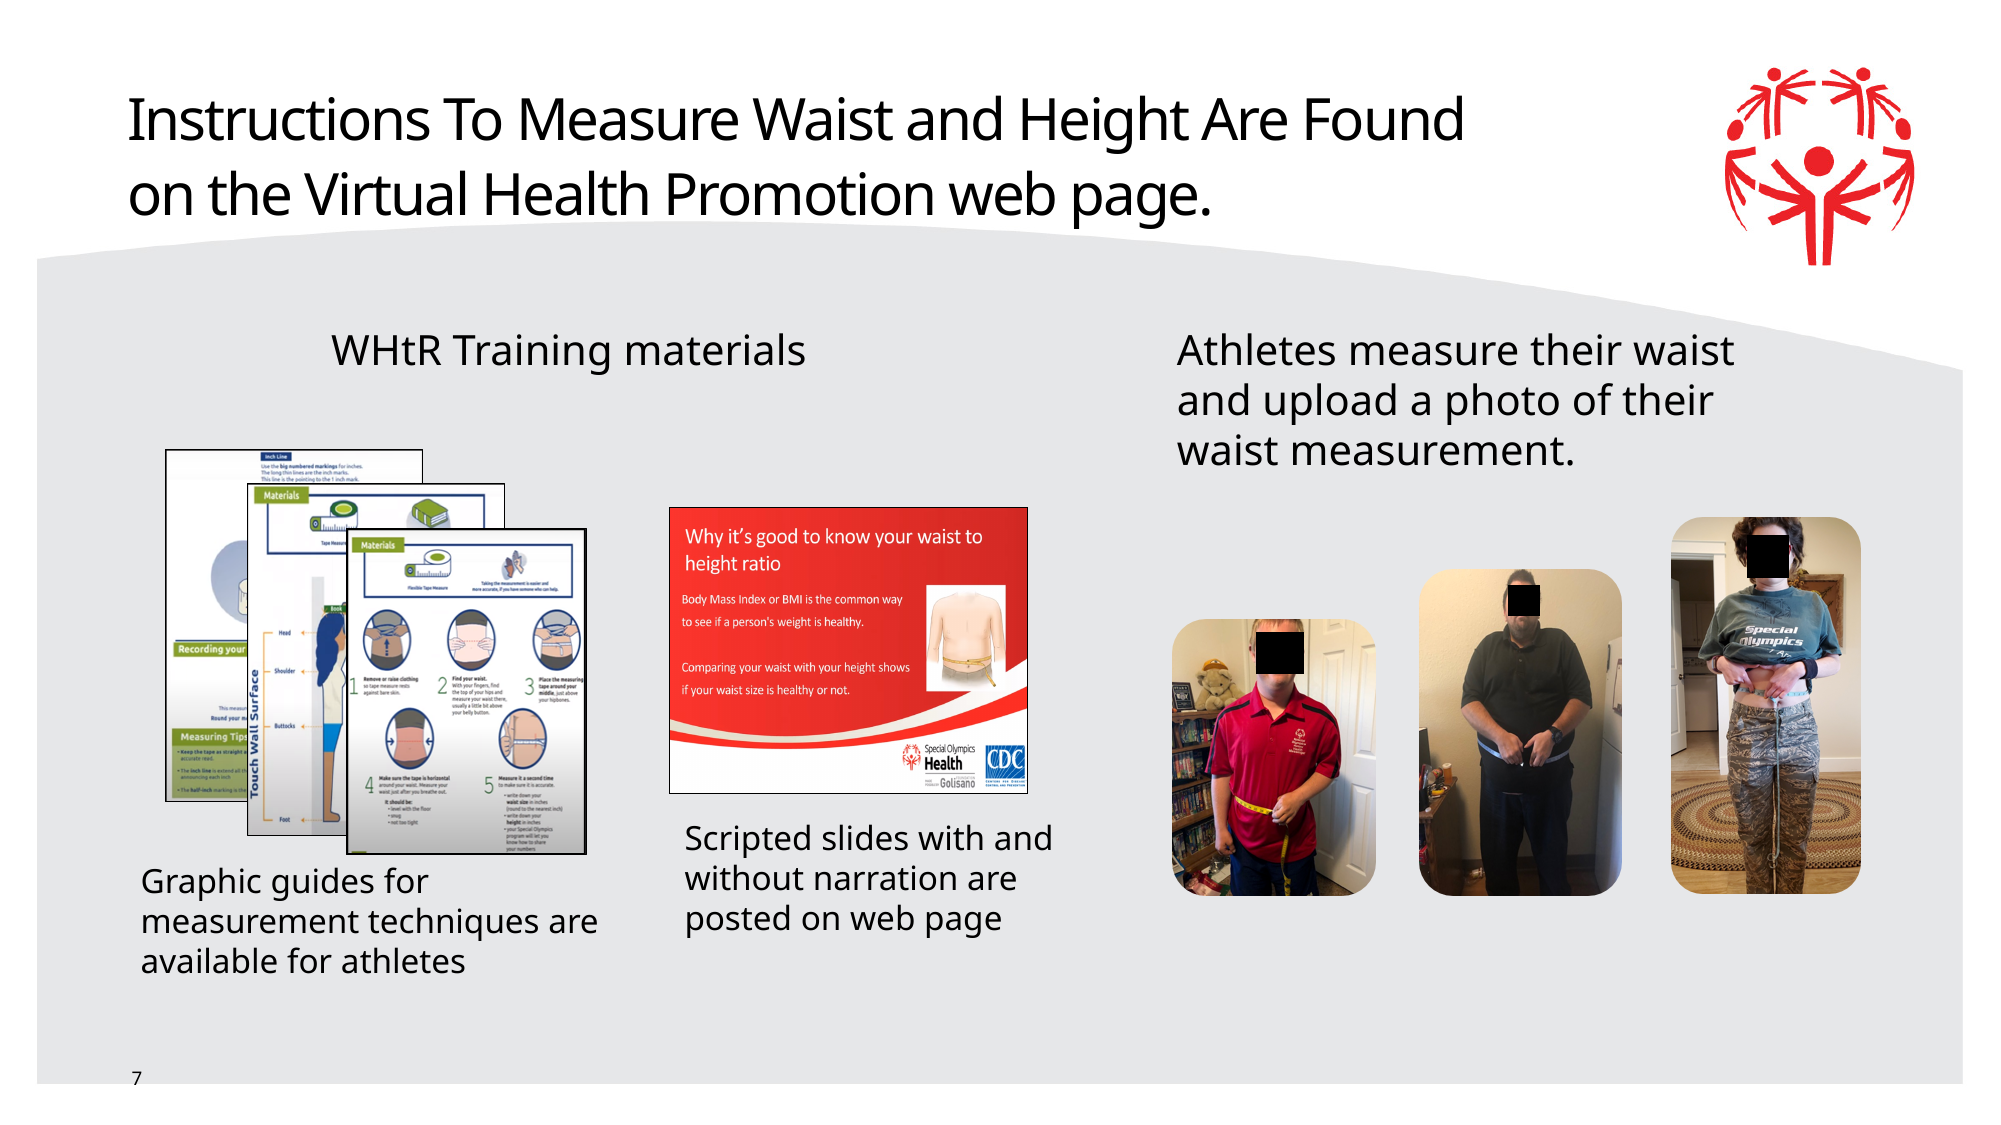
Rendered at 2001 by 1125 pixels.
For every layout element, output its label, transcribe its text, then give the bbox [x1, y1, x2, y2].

slide_number 7 [121, 1061, 887, 1093]
text_box Athletes measure their waist and upload a photo of their waist measurement. [1162, 316, 1790, 481]
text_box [165, 315, 1088, 947]
text_box Graphic guides for measurement techniques are available for athletes [125, 852, 650, 988]
picture [0, 0, 2001, 1125]
title Instructions To Measure Waist and Height Are Found on the Virtual Health Promotion web page. [121, 43, 1535, 262]
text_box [1161, 506, 1938, 1053]
